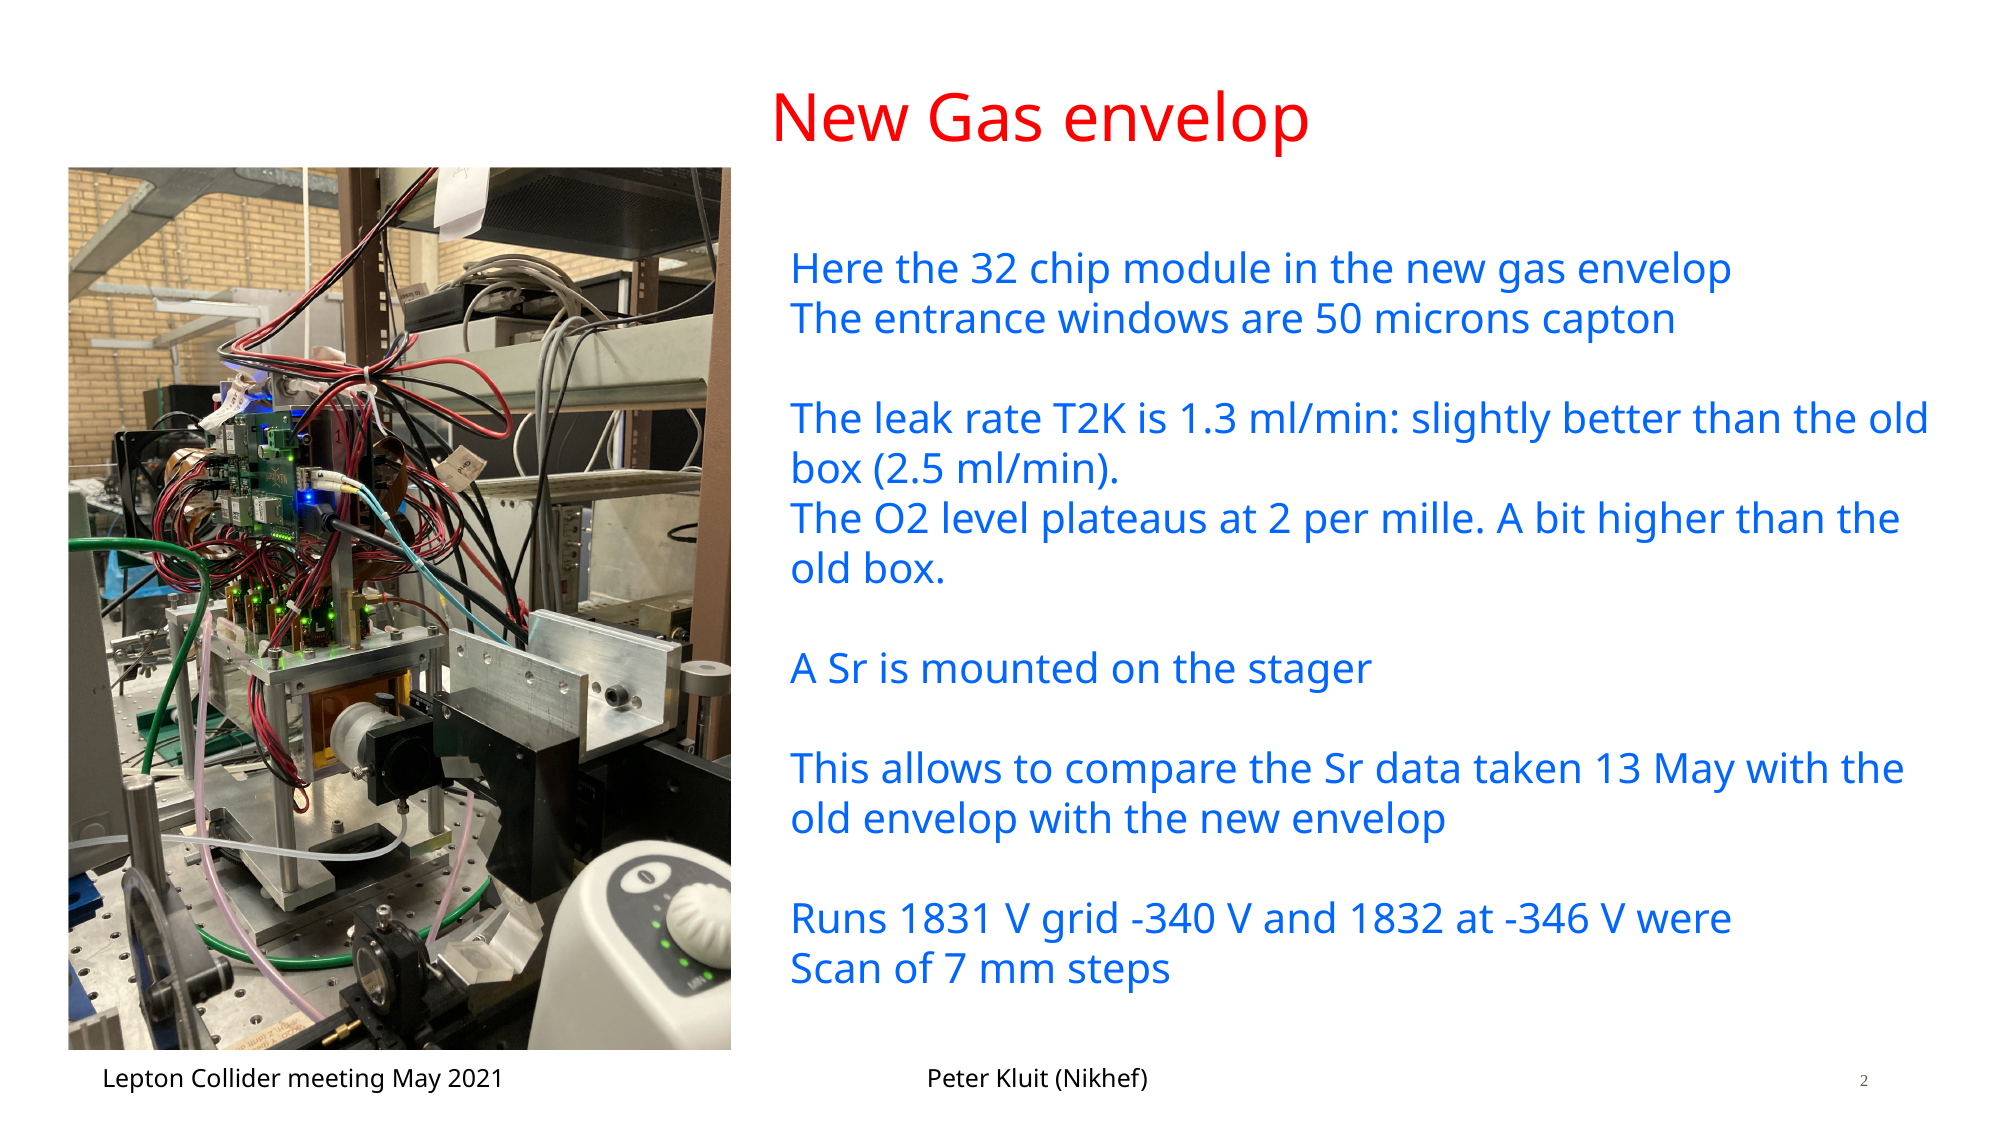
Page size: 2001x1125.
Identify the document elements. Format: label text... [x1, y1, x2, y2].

picture [0, 169, 841, 1049]
title New Gas envelop [279, 30, 1768, 163]
text_box Here the 32 chip module in the new gas envelop The entrance windows are 50 microns capton The leak rate T2K is 1.3 ml/min: slightly better than the old box (2.5 ml/min). The O2 level plateaus at 2 per mille. A bit higher than the old box. A Sr is mounted on the stager This allows to compare the Sr data taken 13 May with the old envelop with the new envelop Runs 1831 V grid -340 V and 1832 at -346 V were Scan of 7 mm steps [775, 234, 1979, 1125]
